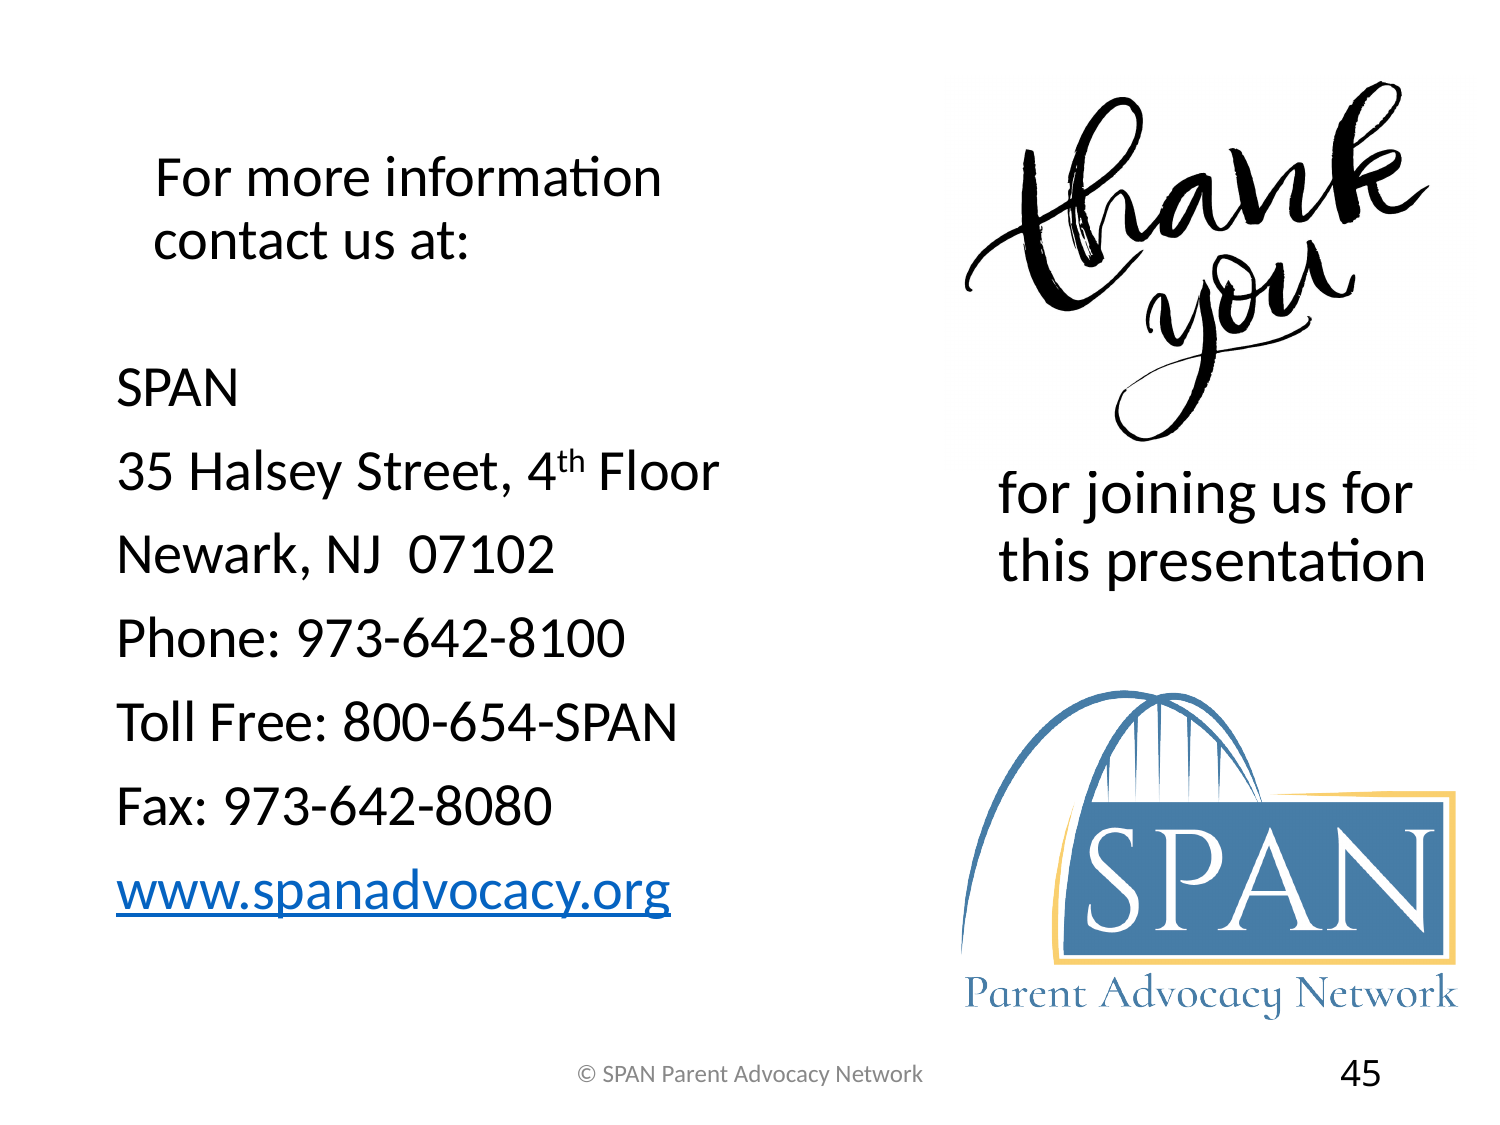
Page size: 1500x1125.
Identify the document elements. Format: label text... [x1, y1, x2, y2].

title for joining us for this presentation [983, 478, 1477, 604]
footer © SPAN Parent Advocacy Network [496, 1042, 1004, 1103]
list For more information contact us at: SPAN 35 Halsey Street, 4th Floor Newark, NJ 07102 Phone: 973-642-8100 Toll Free: 800-654-SPAN Fax: 973-642-8080 www.spanadvocacy.org [101, 138, 865, 734]
picture [944, 75, 1477, 471]
picture [961, 690, 1460, 1021]
slide_number 45 [1059, 1042, 1397, 1103]
